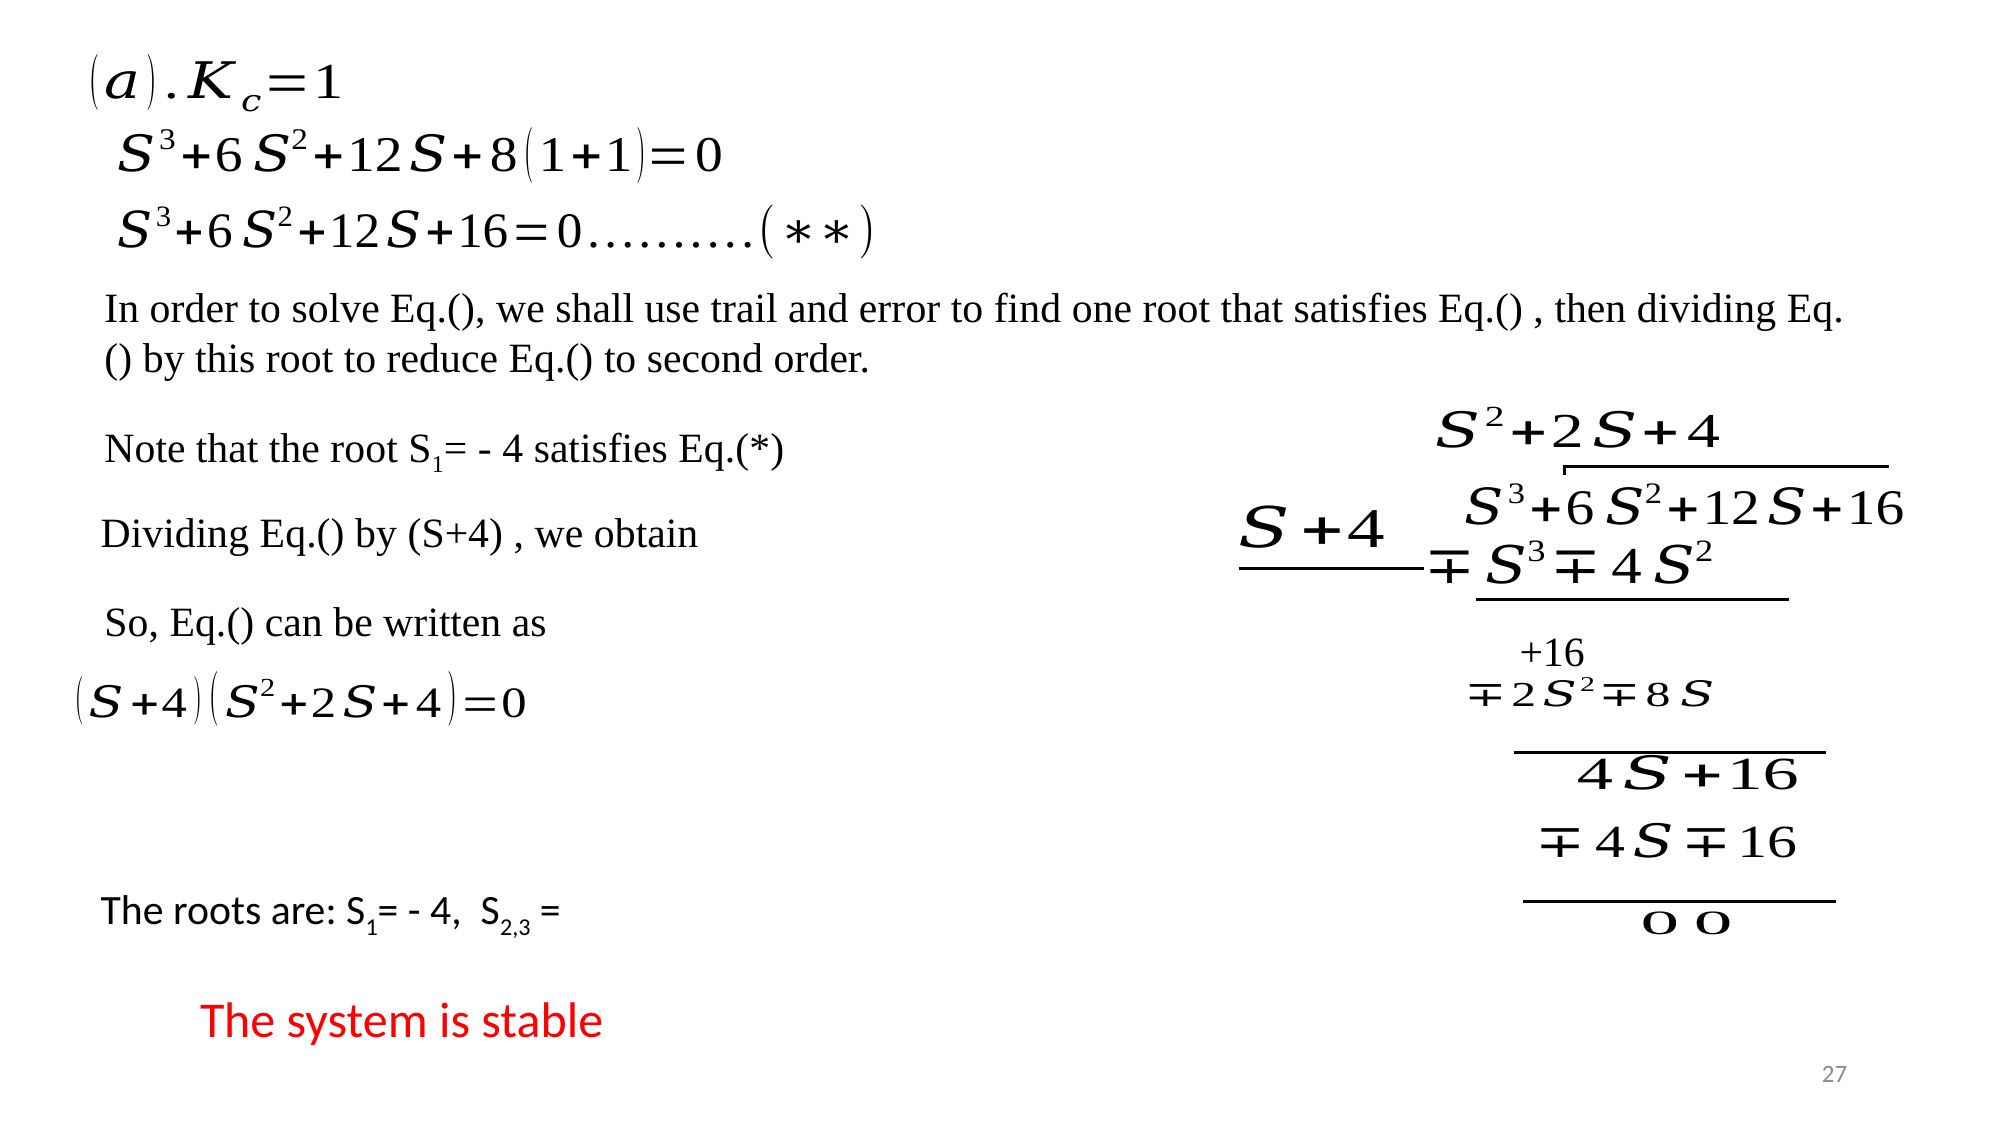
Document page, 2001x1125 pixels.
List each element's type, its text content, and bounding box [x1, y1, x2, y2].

text_box The system is stable [185, 979, 656, 1055]
text_box Note that the root S1= - 4 satisfies Eq.(*) [89, 412, 890, 485]
slide_number 27 [1792, 1042, 1863, 1103]
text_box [1238, 398, 1908, 943]
